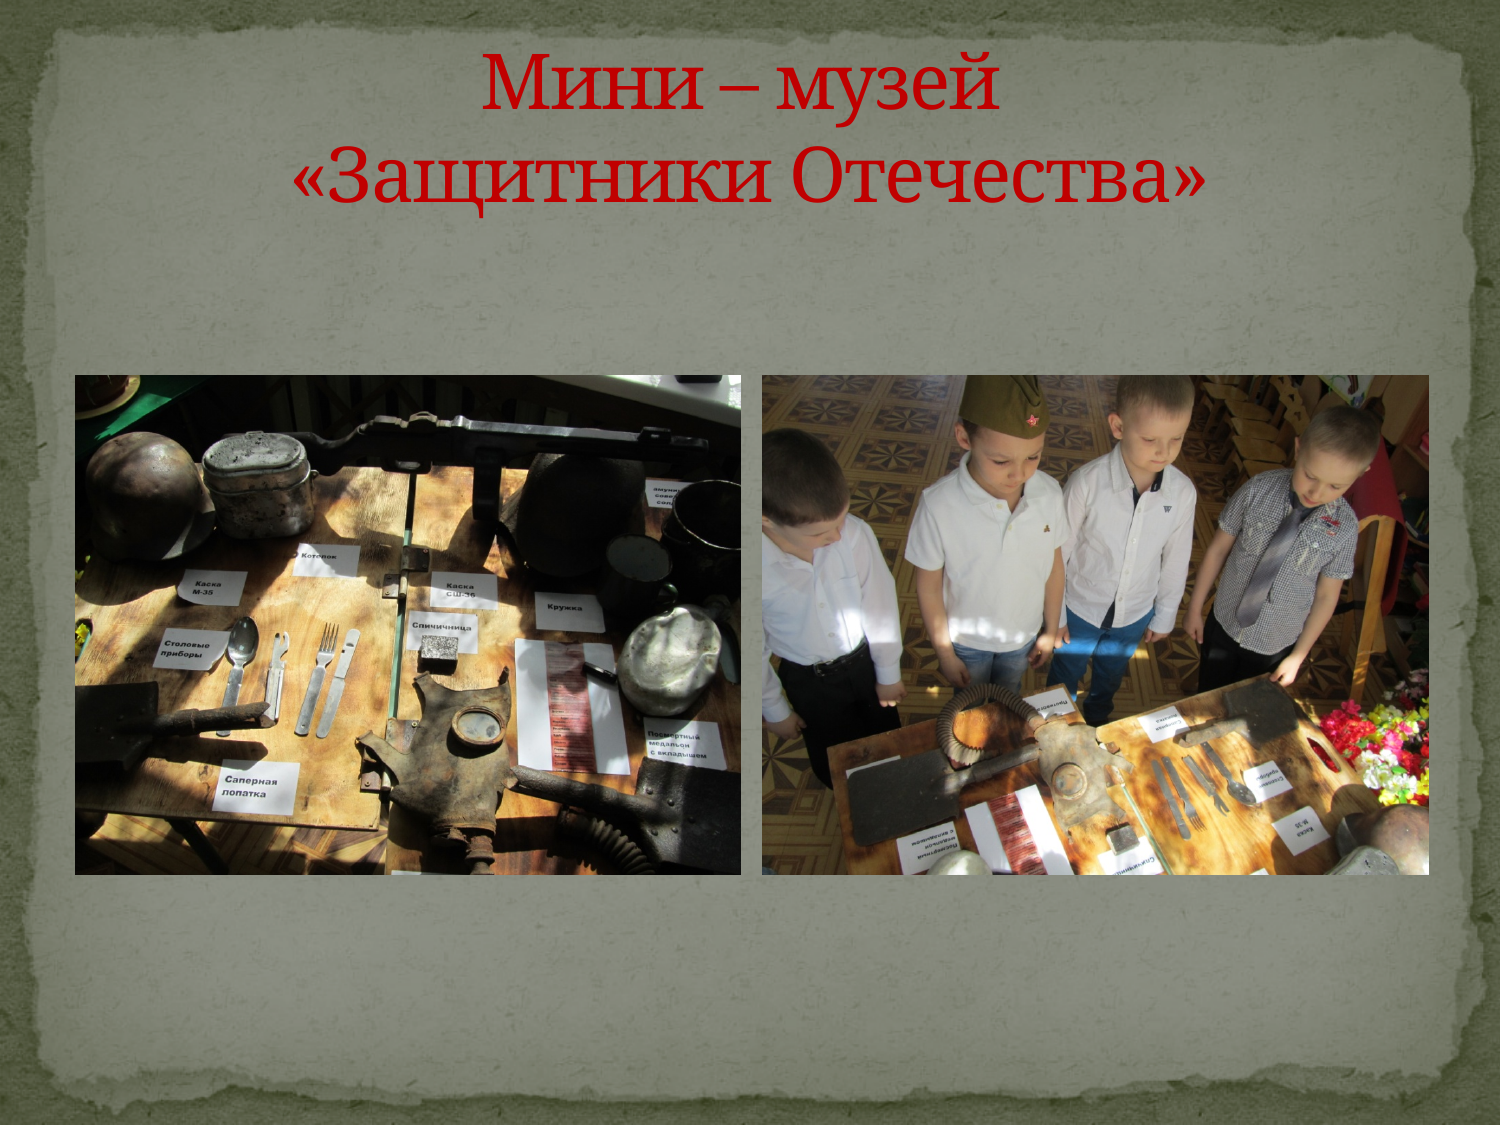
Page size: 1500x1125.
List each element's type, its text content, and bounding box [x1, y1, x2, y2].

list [77, 378, 740, 873]
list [765, 378, 1428, 873]
title Мини – музей «Защитники Отечества» [74, 24, 1425, 225]
